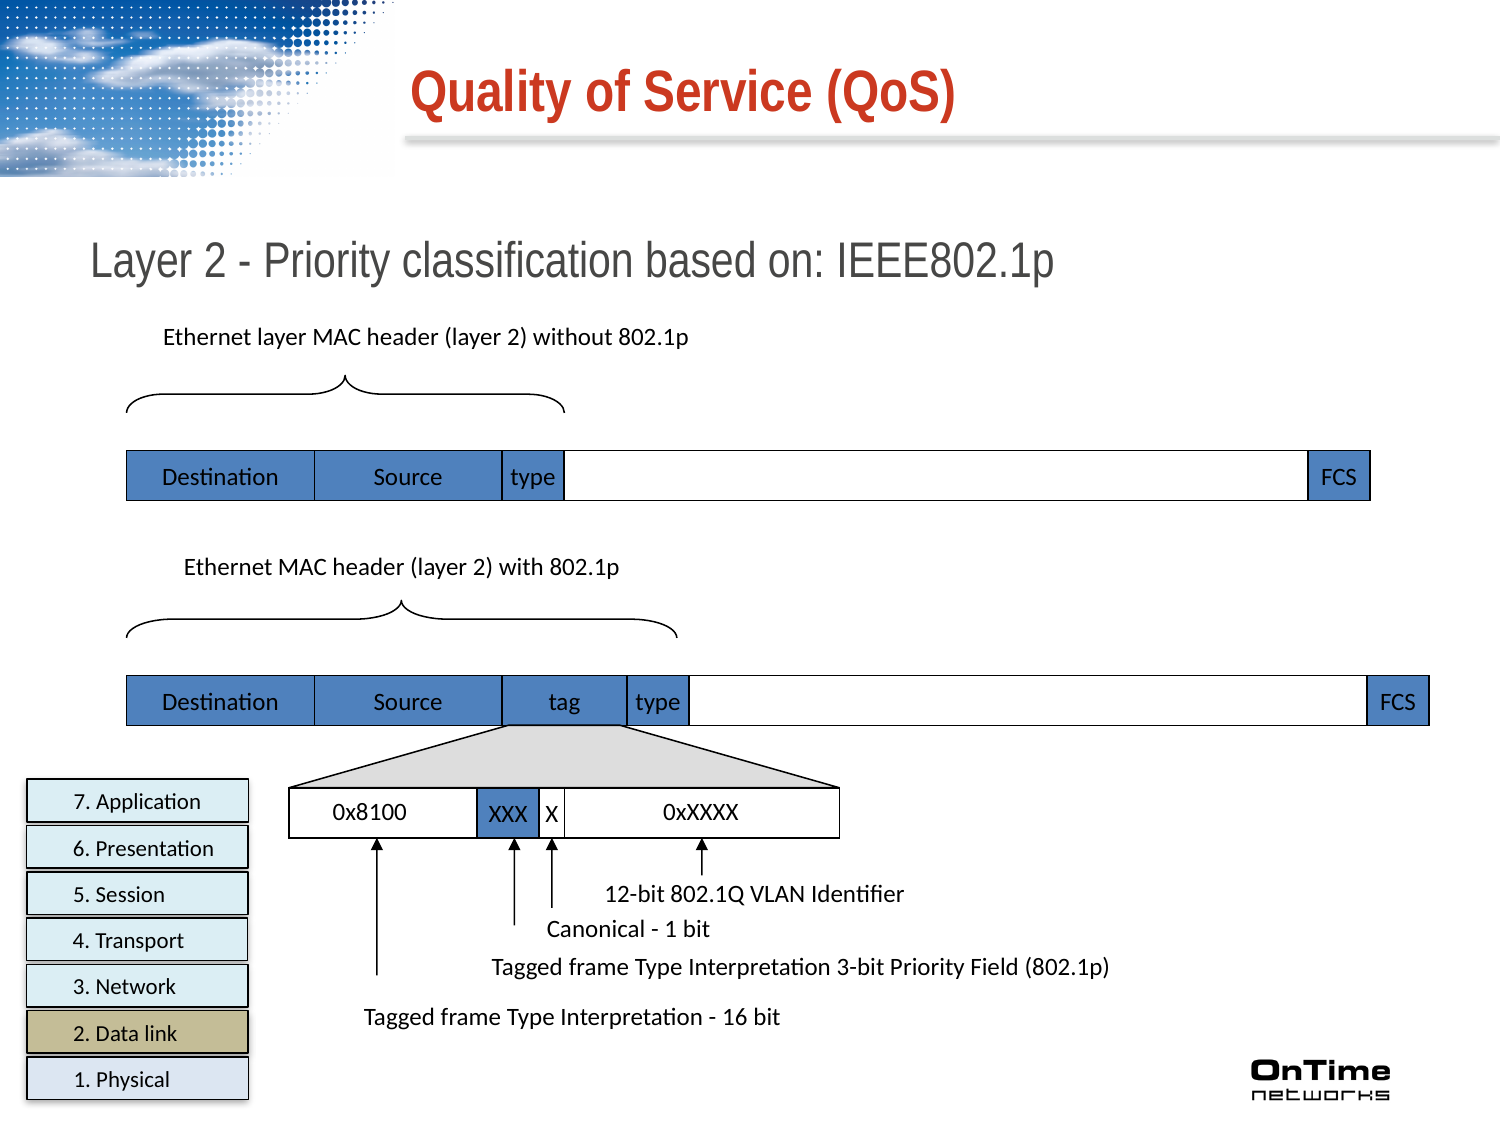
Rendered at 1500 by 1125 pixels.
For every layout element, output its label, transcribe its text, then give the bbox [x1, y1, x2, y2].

text_box 12-bit 802.1Q VLAN Identifier [589, 870, 921, 916]
text_box [370, 837, 384, 976]
text_box [289, 725, 840, 788]
text_box type [626, 675, 689, 726]
text_box FCS [1366, 675, 1430, 726]
text_box 0x8100 [318, 787, 423, 833]
text_box 0xXXXX [648, 787, 754, 833]
picture [1230, 1038, 1411, 1122]
text_box [695, 837, 709, 876]
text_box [26, 779, 249, 1100]
text_box X [540, 788, 565, 838]
text_box [689, 675, 1366, 726]
text_box Source [314, 450, 501, 501]
text_box type [501, 450, 564, 501]
text_box [289, 788, 476, 838]
text_box Destination [126, 450, 314, 501]
text_box [565, 788, 840, 838]
text_box Tagged frame Type Interpretation - 16 bit [349, 992, 797, 1038]
text_box [564, 450, 1307, 501]
text_box [126, 375, 565, 413]
text_box Canonical - 1 bit [532, 905, 726, 942]
text_box FCS [1307, 450, 1371, 501]
text_box Ethernet layer MAC header (layer 2) without 802.1p [148, 312, 705, 358]
text_box Ethernet MAC header (layer 2) with 802.1p [169, 542, 636, 588]
text_box [508, 837, 521, 926]
text_box tag [502, 675, 626, 726]
text_box [545, 837, 559, 908]
text_box Source [314, 675, 502, 726]
text_box XXX [476, 788, 540, 838]
text_box [126, 600, 677, 638]
title Quality of Service (QoS) [395, 22, 1425, 155]
text_box Tagged frame Type Interpretation 3-bit Priority Field (802.1p) [476, 942, 1227, 988]
text_box Destination [126, 675, 314, 726]
list Layer 2 - Priority classification based on: IEEE802.1p [75, 219, 1411, 321]
picture [0, 0, 395, 177]
